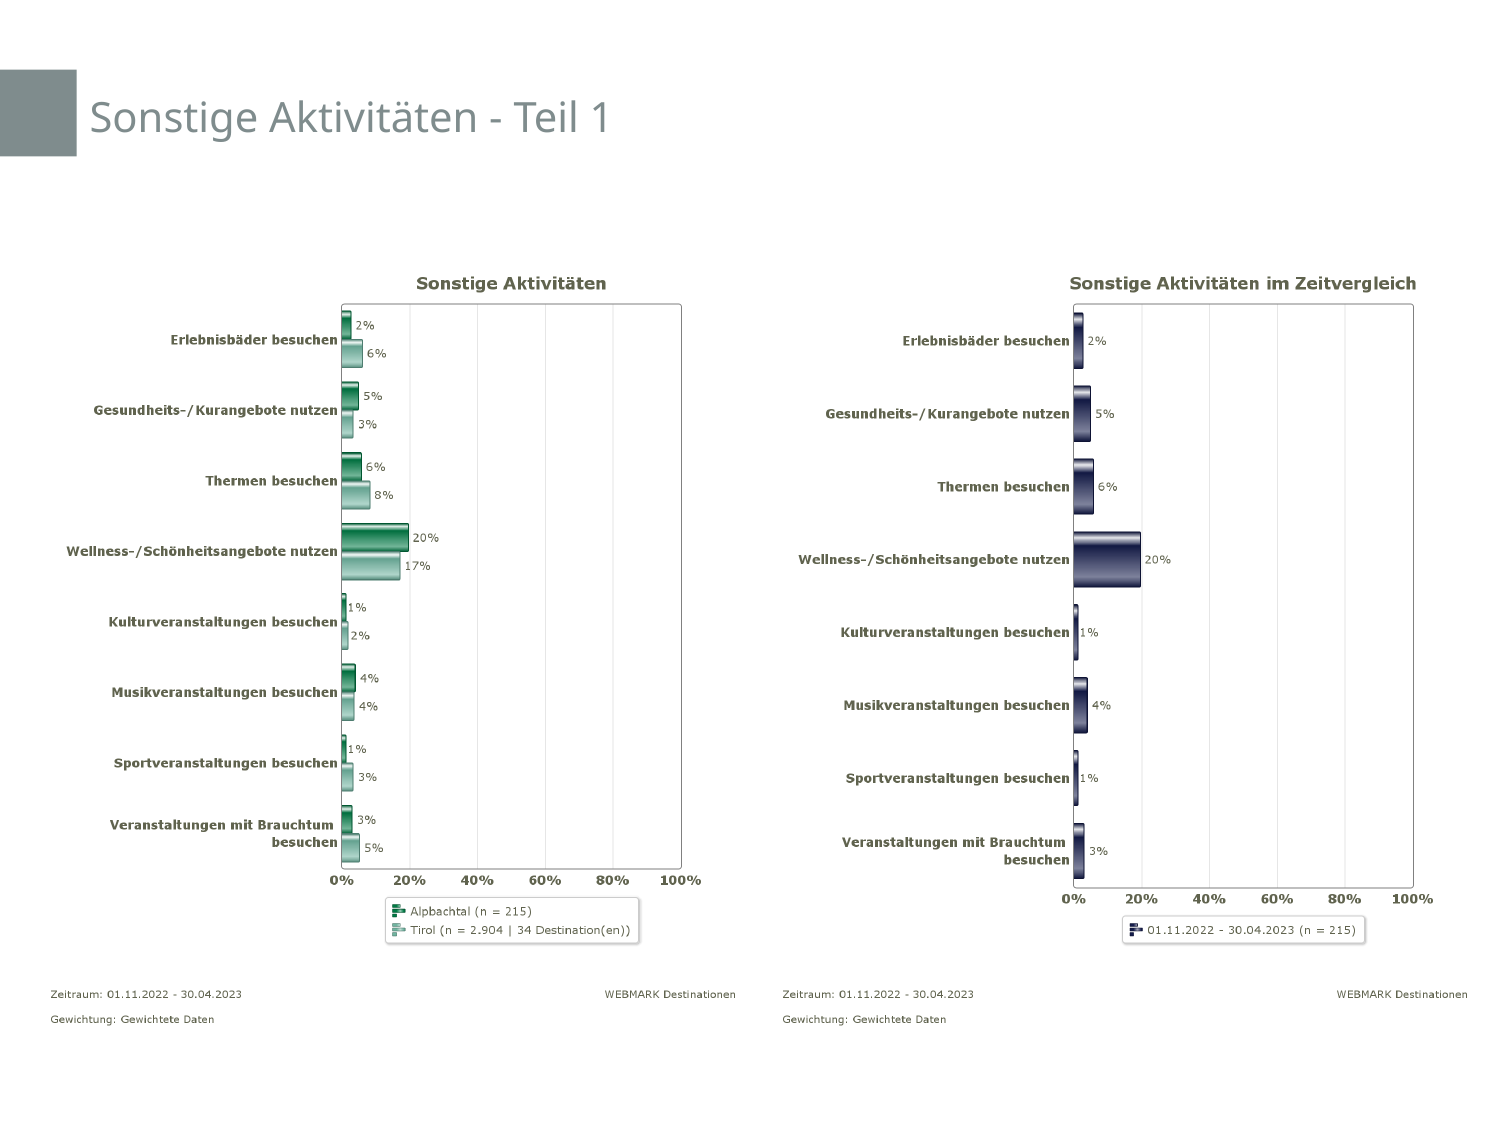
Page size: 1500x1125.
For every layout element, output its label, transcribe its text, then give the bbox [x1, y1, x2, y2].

picture [779, 236, 1471, 1050]
picture [46, 236, 739, 1050]
title Sonstige Aktivitäten - Teil 1 [74, 57, 1412, 175]
